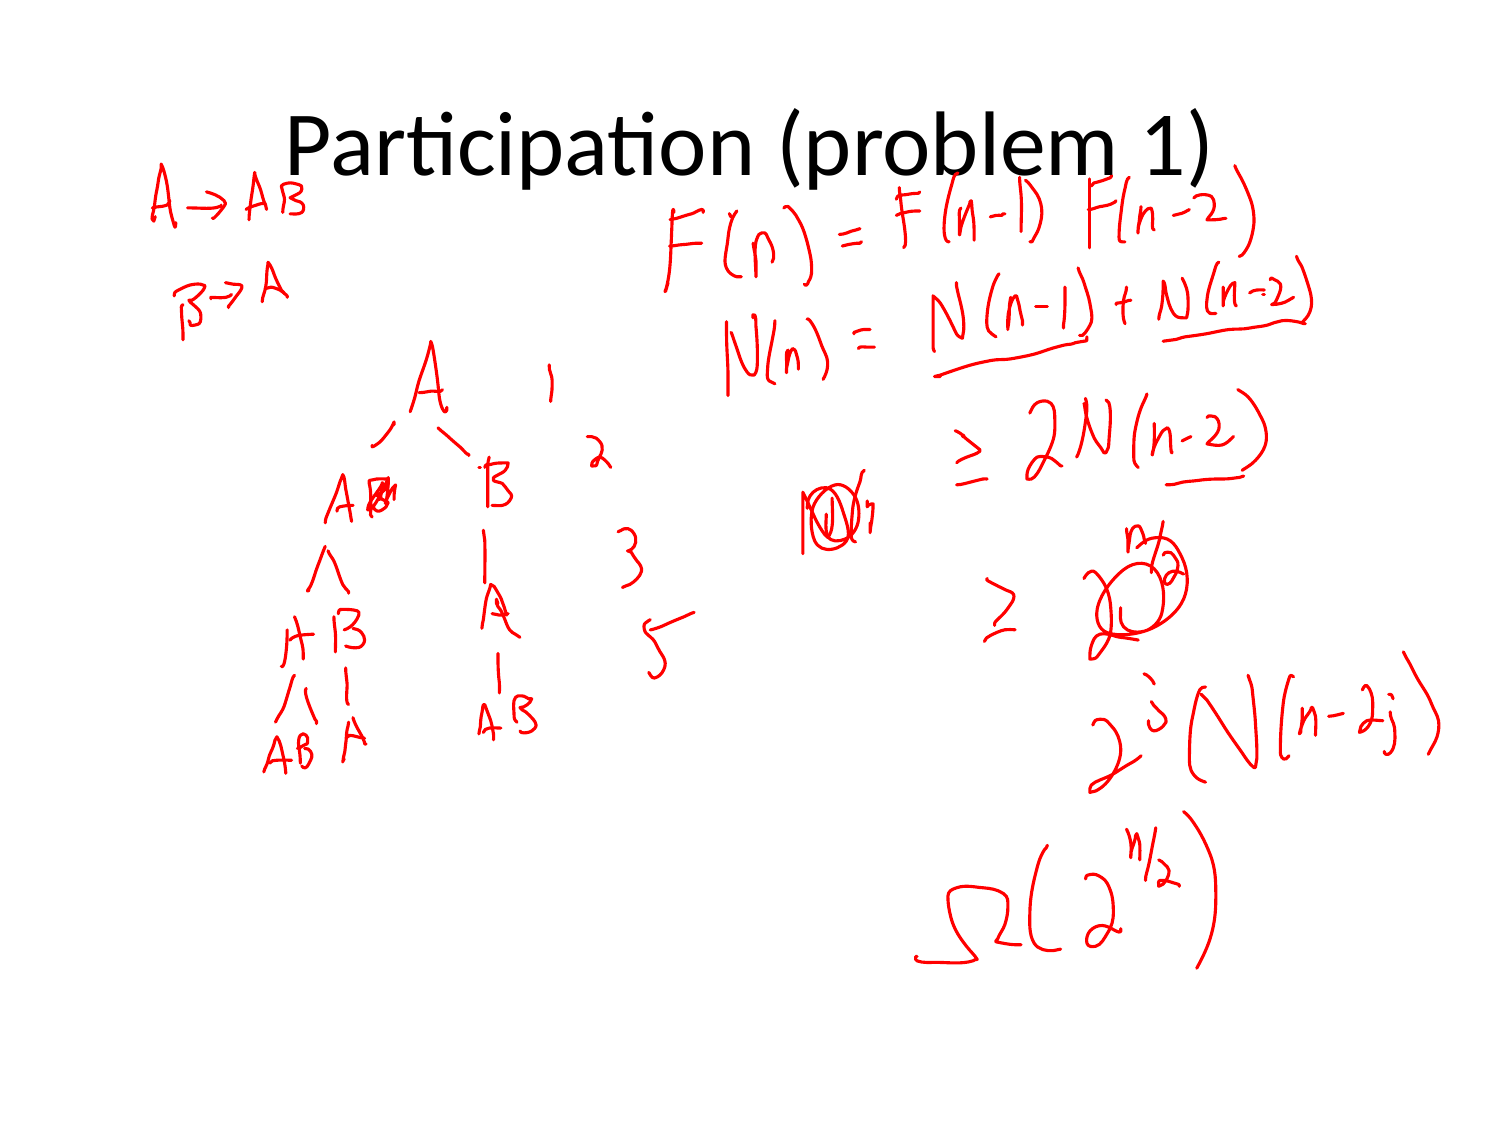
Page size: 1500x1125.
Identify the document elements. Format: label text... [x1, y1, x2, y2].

list [75, 262, 1425, 1005]
title Participation (problem 1) [75, 45, 1425, 233]
